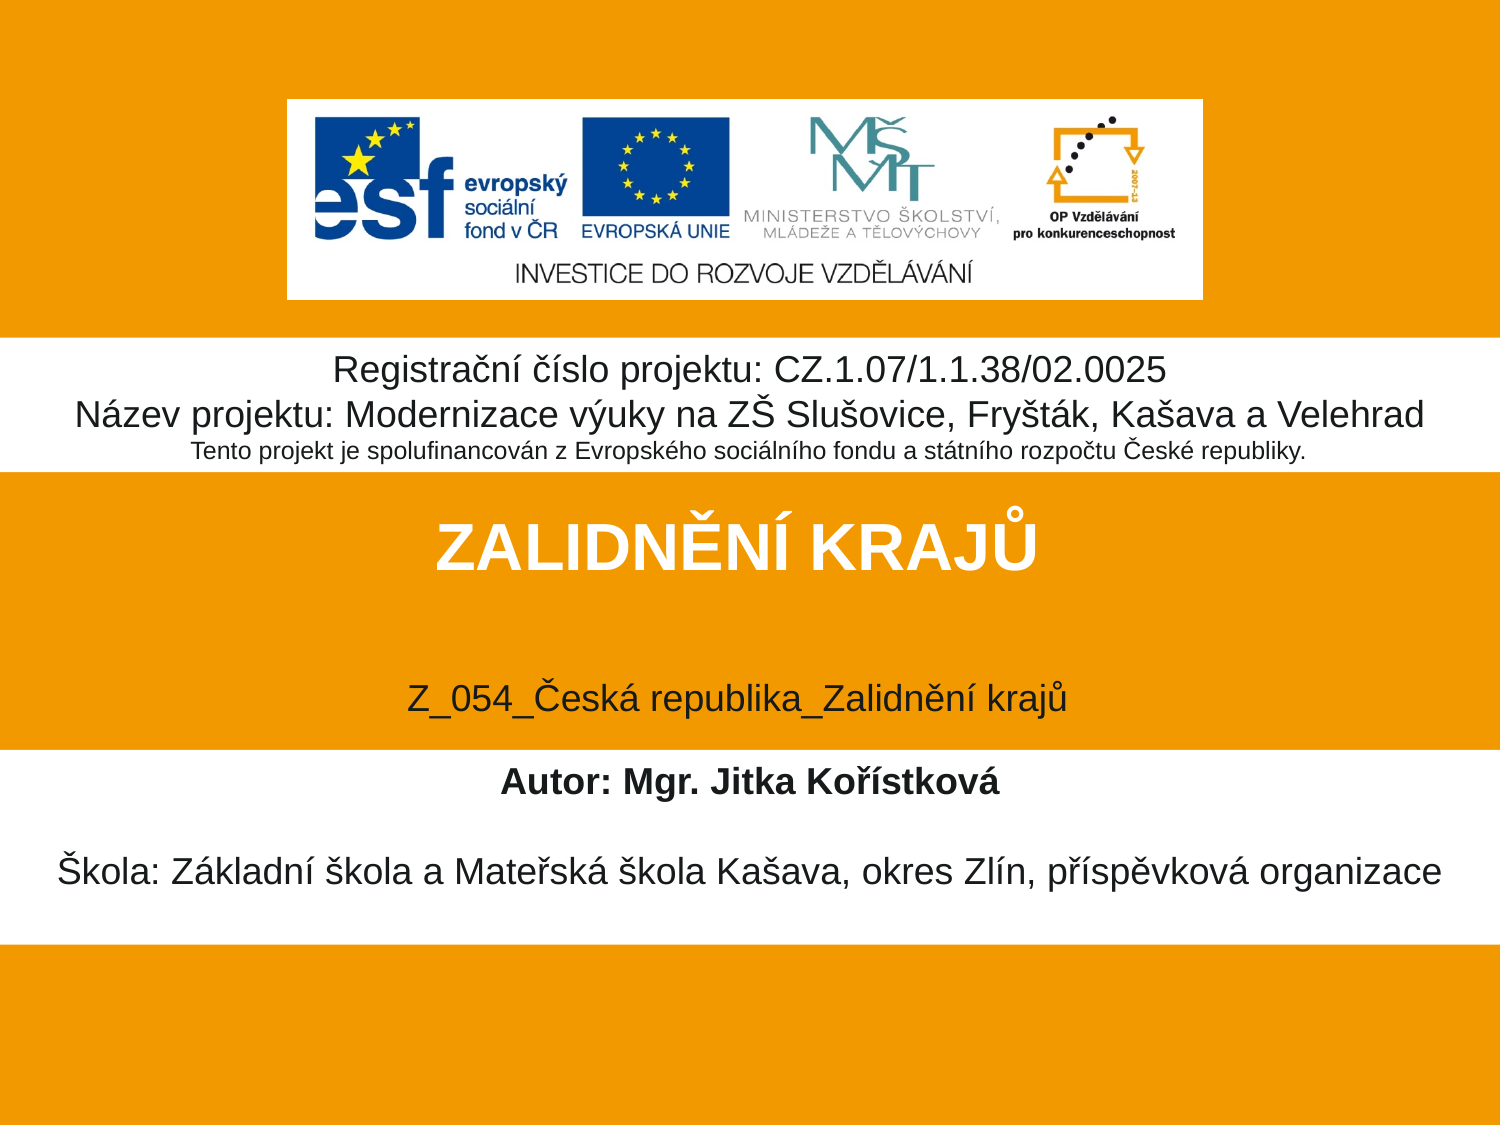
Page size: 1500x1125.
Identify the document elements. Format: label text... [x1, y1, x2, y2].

text_box Registrační číslo projektu: CZ.1.07/1.1.38/02.0025 Název projektu: Modernizace výuky na ZŠ Slušovice, Fryšták, Kašava a Velehrad Tento projekt je spolufinancován z Evropského sociálního fondu a státního rozpočtu České republiky. [0, 337, 1500, 473]
text_box Autor: Mgr. Jitka Kořístková Škola: Základní škola a Mateřská škola Kašava, okres Zlín, příspěvková organizace [0, 749, 1500, 945]
picture [287, 99, 1203, 300]
title ZALIDNĚNÍ KRAJŮ Z_054_Česká republika_Zalidnění krajů [99, 562, 1376, 749]
